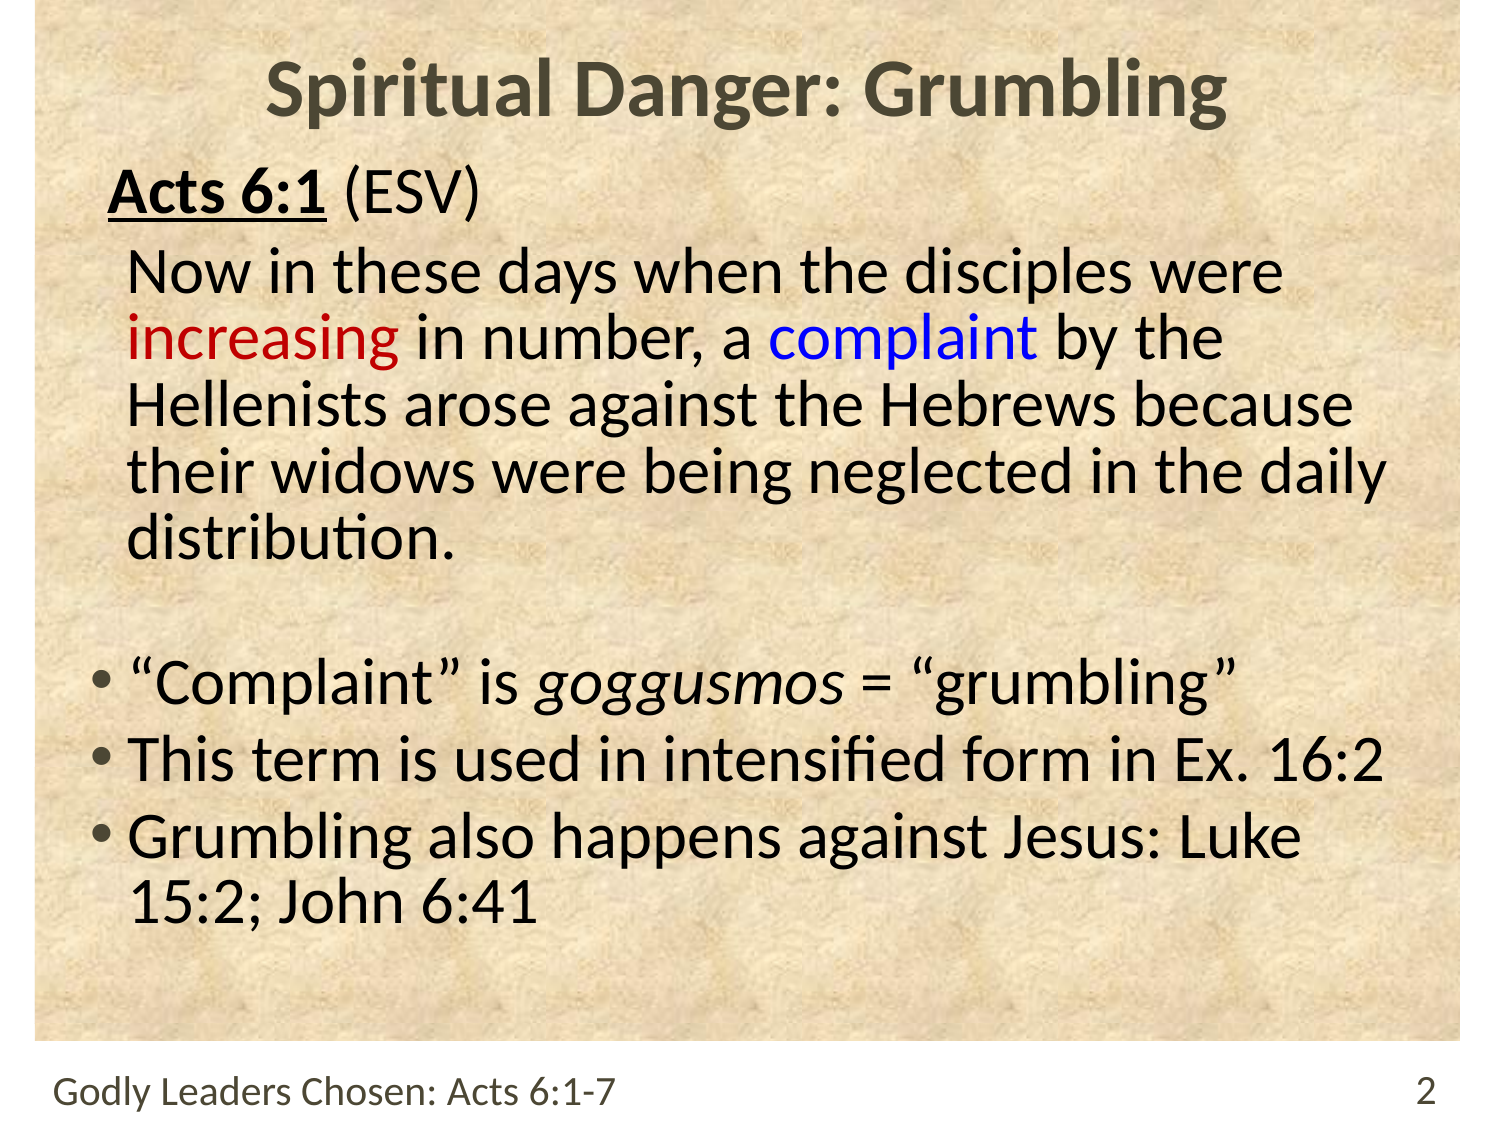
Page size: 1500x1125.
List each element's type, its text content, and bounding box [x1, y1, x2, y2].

title Spiritual Danger: Grumbling [34, 0, 1460, 1041]
list Acts 6:1 (ESV) Now in these days when the disciples were increasing in number, a complaint by the Hellenists arose against the Hebrews because their widows were being neglected in the daily distribution. [75, 153, 1425, 645]
list “Complaint” is goggusmos = “grumbling” This term is used in intensified form in Ex. 16:2 Grumbling also happens against Jesus: Luke 15:2; John 6:41 [75, 645, 1425, 982]
footer Godly Leaders Chosen: Acts 6:1-7 [37, 1059, 1027, 1119]
